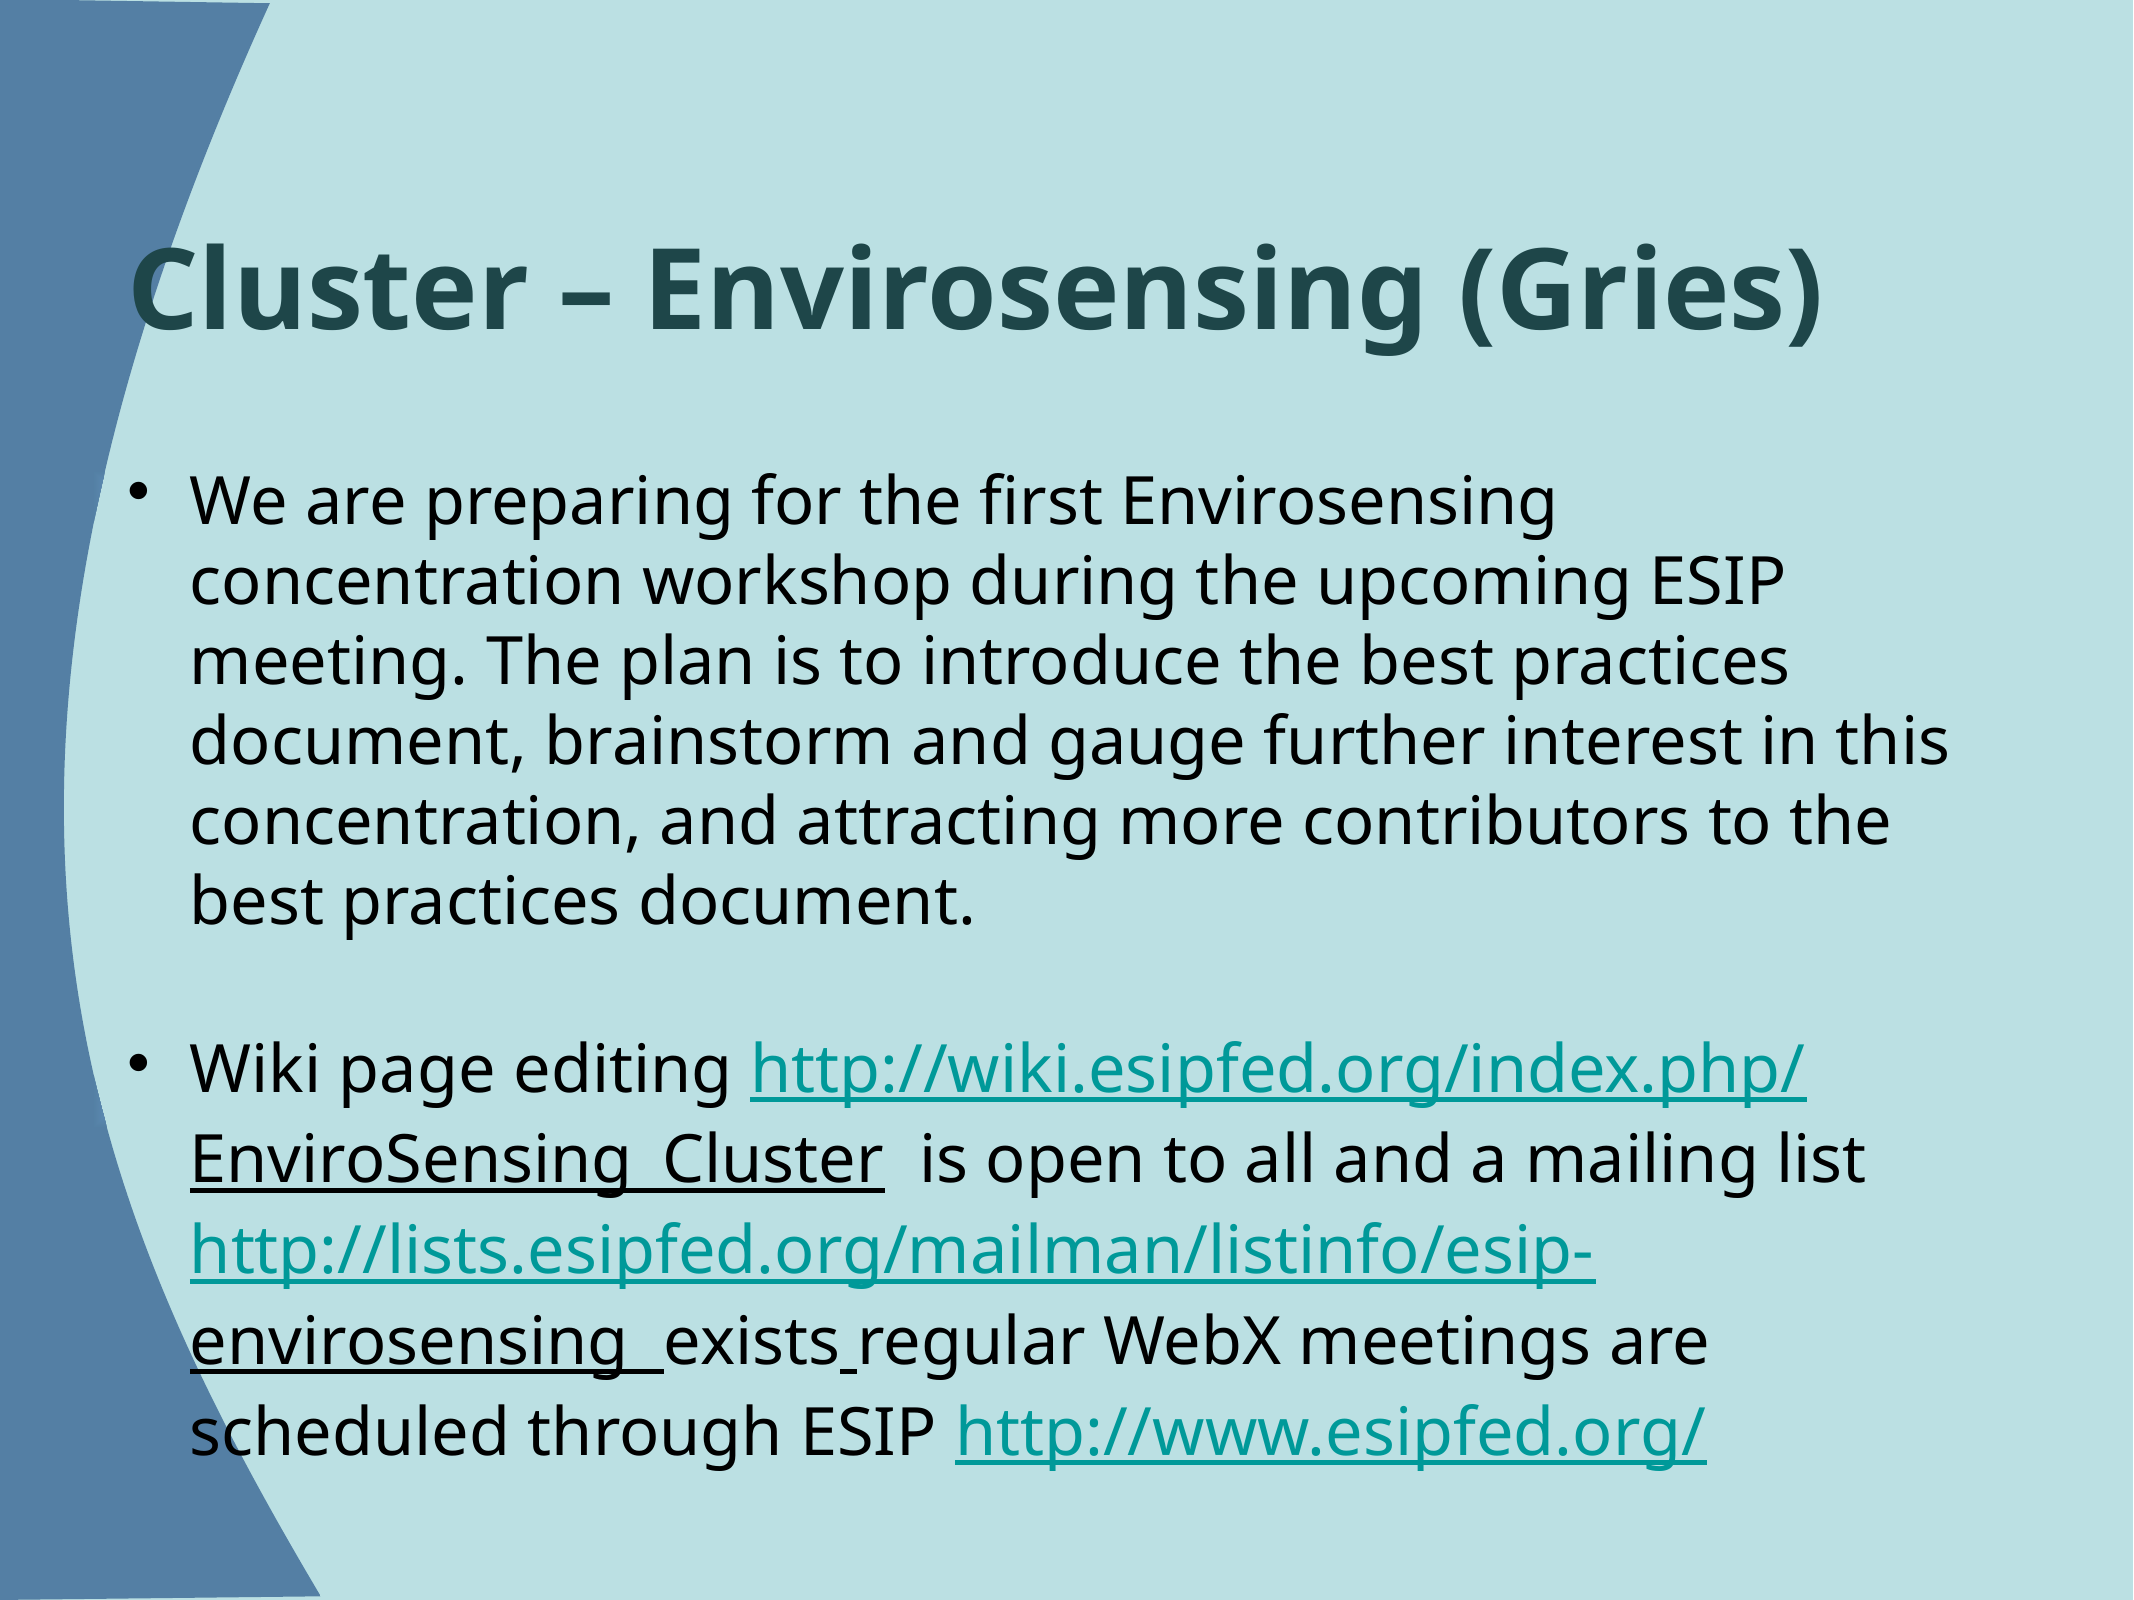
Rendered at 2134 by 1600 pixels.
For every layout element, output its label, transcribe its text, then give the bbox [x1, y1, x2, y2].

title Cluster – Envirosensing (Gries) [106, 63, 2028, 374]
text_box [0, 0, 321, 1600]
list We are preparing for the first Envirosensing concentration workshop during the upcoming ESIP meeting. The plan is to introduce the best practices document, brainstorm and gauge further interest in this concentration, and attracting more contributors to the best practices document. Wiki page editing http://wiki.esipfed.org/index.php/EnviroSensing_Cluster is open to all and a mailing list http://lists.esipfed.org/mailman/listinfo/esip-envirosensing exists regular WebX meetings are scheduled through ESIP http://www.esipfed.org/ [106, 436, 2028, 1463]
